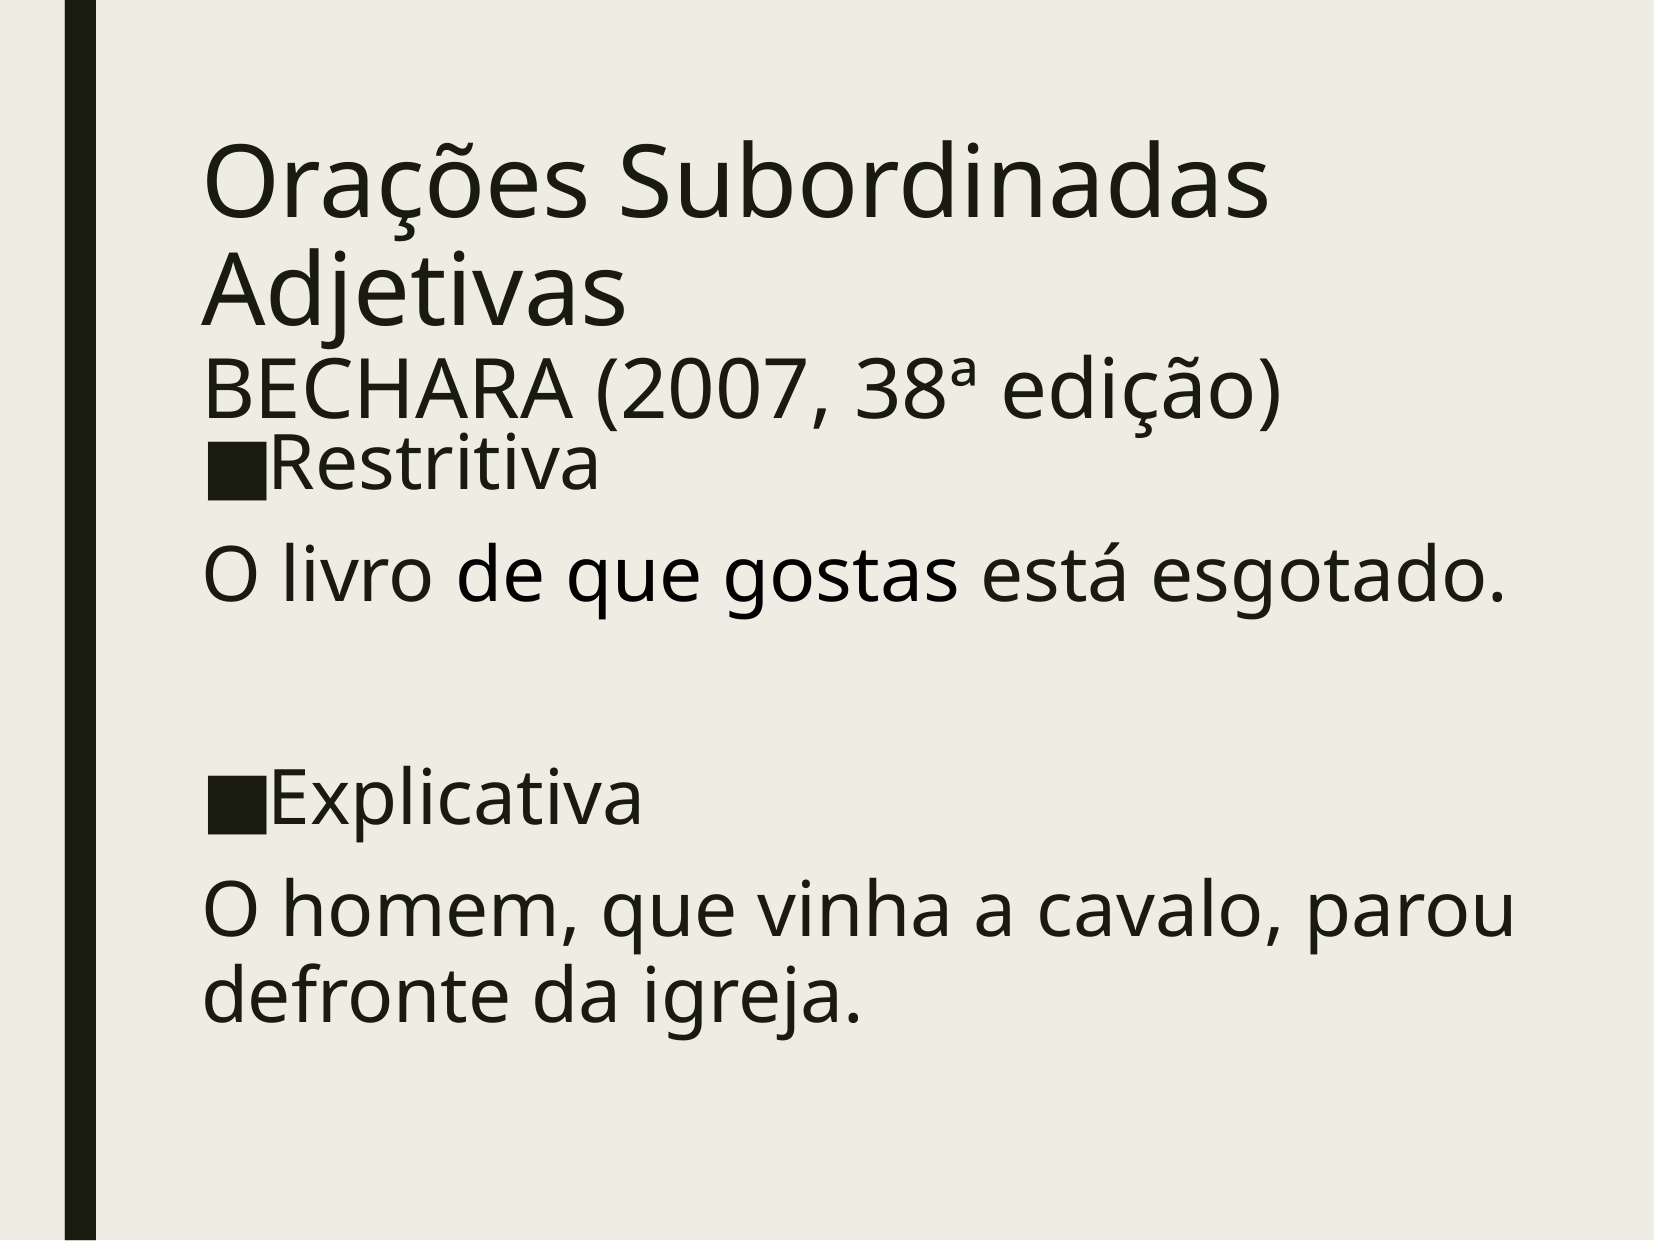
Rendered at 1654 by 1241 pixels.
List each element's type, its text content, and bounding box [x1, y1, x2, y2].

list Restritiva O livro de que gostas está esgotado. Explicativa O homem, que vinha a cavalo, parou defronte da igreja. [186, 413, 1577, 1061]
title Orações Subordinadas Adjetivas BECHARA (2007, 38ª edição) [186, 124, 1615, 393]
